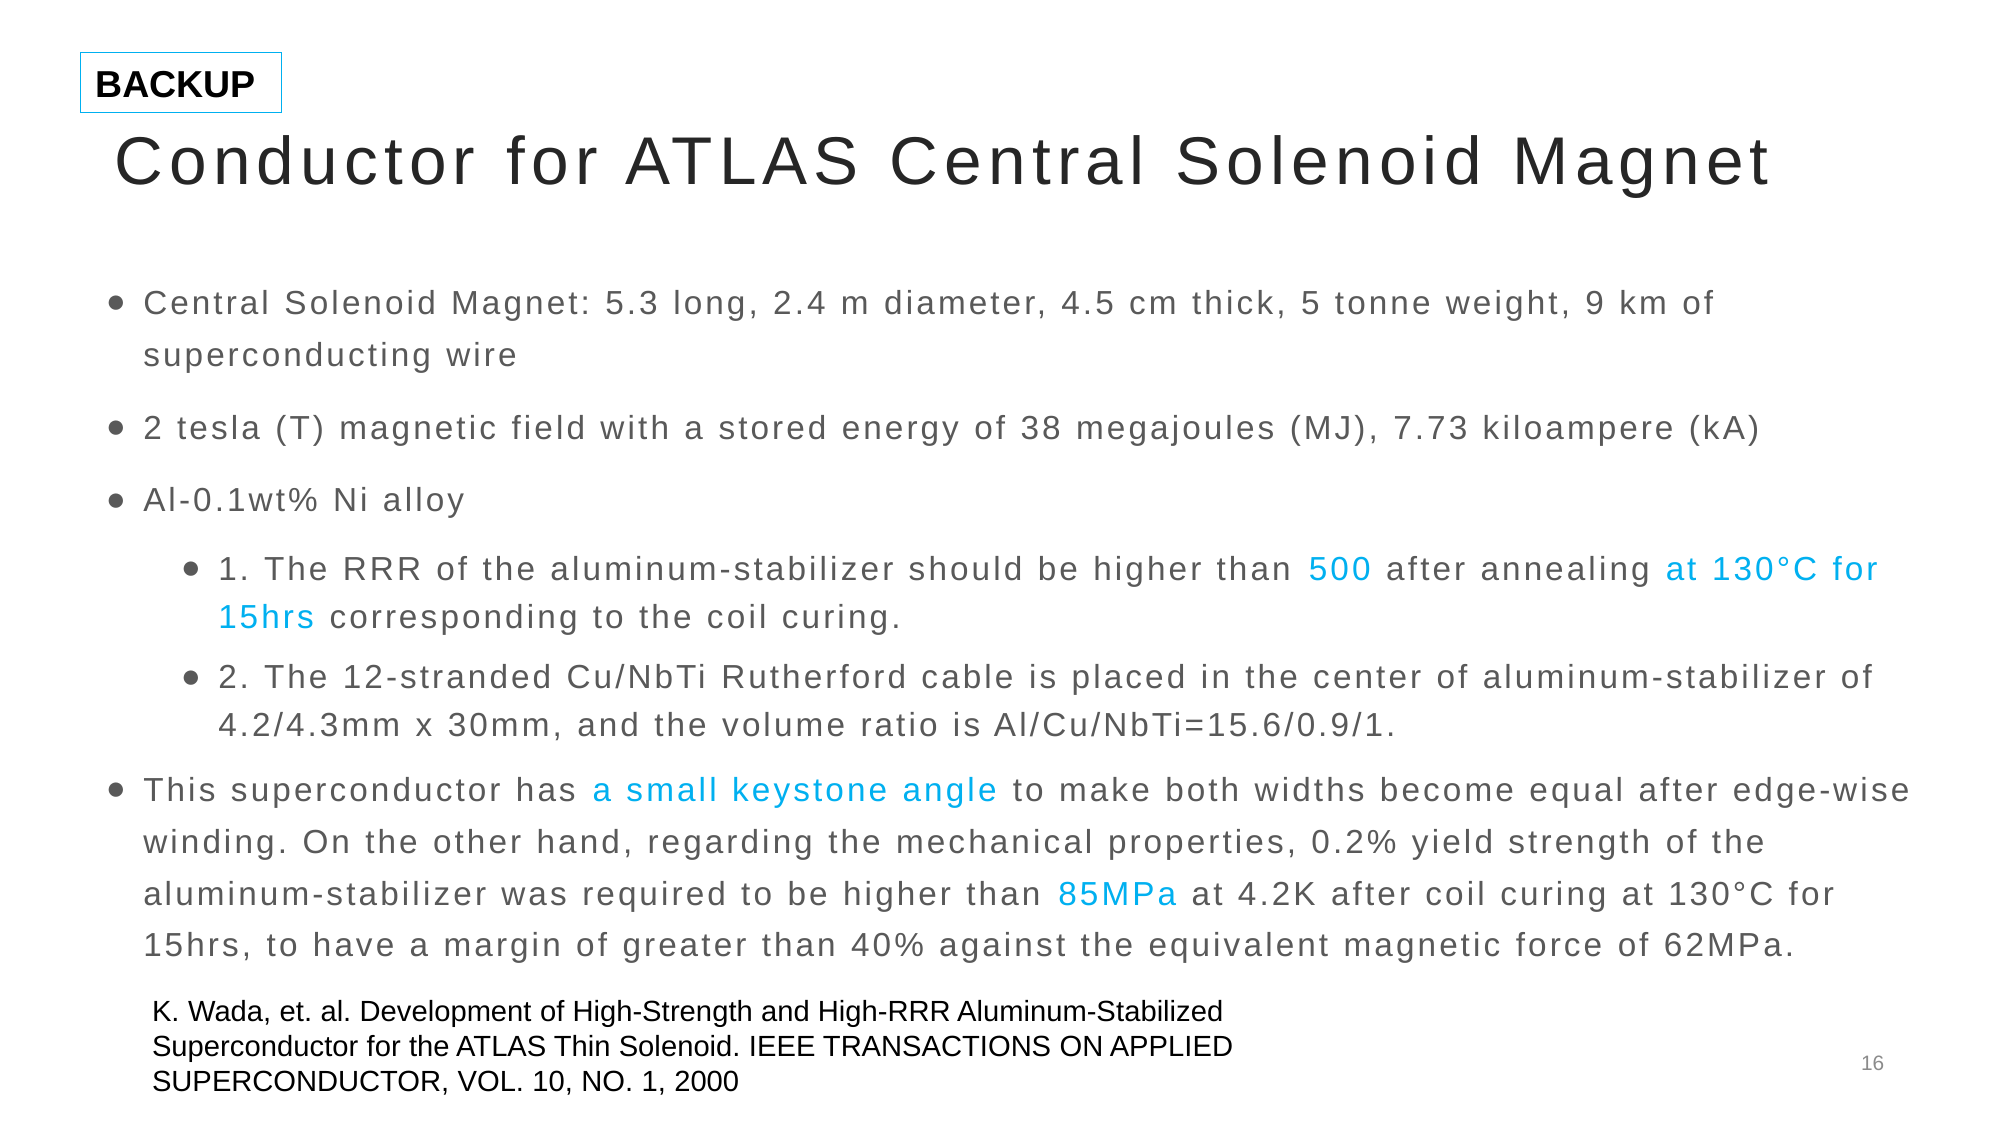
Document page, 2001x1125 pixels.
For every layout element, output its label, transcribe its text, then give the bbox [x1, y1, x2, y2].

slide_number 16 [1456, 1035, 1900, 1088]
text_box BACKUP [80, 52, 282, 113]
list Central Solenoid Magnet: 5.3 long, 2.4 m diameter, 4.5 cm thick, 5 tonne weight, 9 km of superconducting wire 2 tesla (T) magnetic field with a stored energy of 38 megajoules (MJ), 7.73 kiloampere (kA) Al-0.1wt% Ni alloy 1. The RRR of the aluminum-stabilizer should be higher than 500 after annealing at 130°C for 15hrs corresponding to the coil curing. 2. The 12-stranded Cu/NbTi Rutherford cable is placed in the center of aluminum-stabilizer of 4.2/4.3mm x 30mm, and the volume ratio is Al/Cu/NbTi=15.6/0.9/1. This superconductor has a small keystone angle to make both widths become equal after edge-wise winding. On the other hand, regarding the mechanical properties, 0.2% yield strength of the aluminum-stabilizer was required to be higher than 85MPa at 4.2K after coil curing at 130°C for 15hrs, to have a margin of greater than 40% against the equivalent magnetic force of 62MPa. [91, 261, 1954, 976]
text_box K. Wada, et. al. Development of High-Strength and High-RRR Aluminum-Stabilized Superconductor for the ATLAS Thin Solenoid. IEEE TRANSACTIONS ON APPLIED SUPERCONDUCTOR, VOL. 10, NO. 1, 2000 [137, 985, 1413, 1105]
title Conductor for ATLAS Central Solenoid Magnet [99, 99, 1900, 216]
